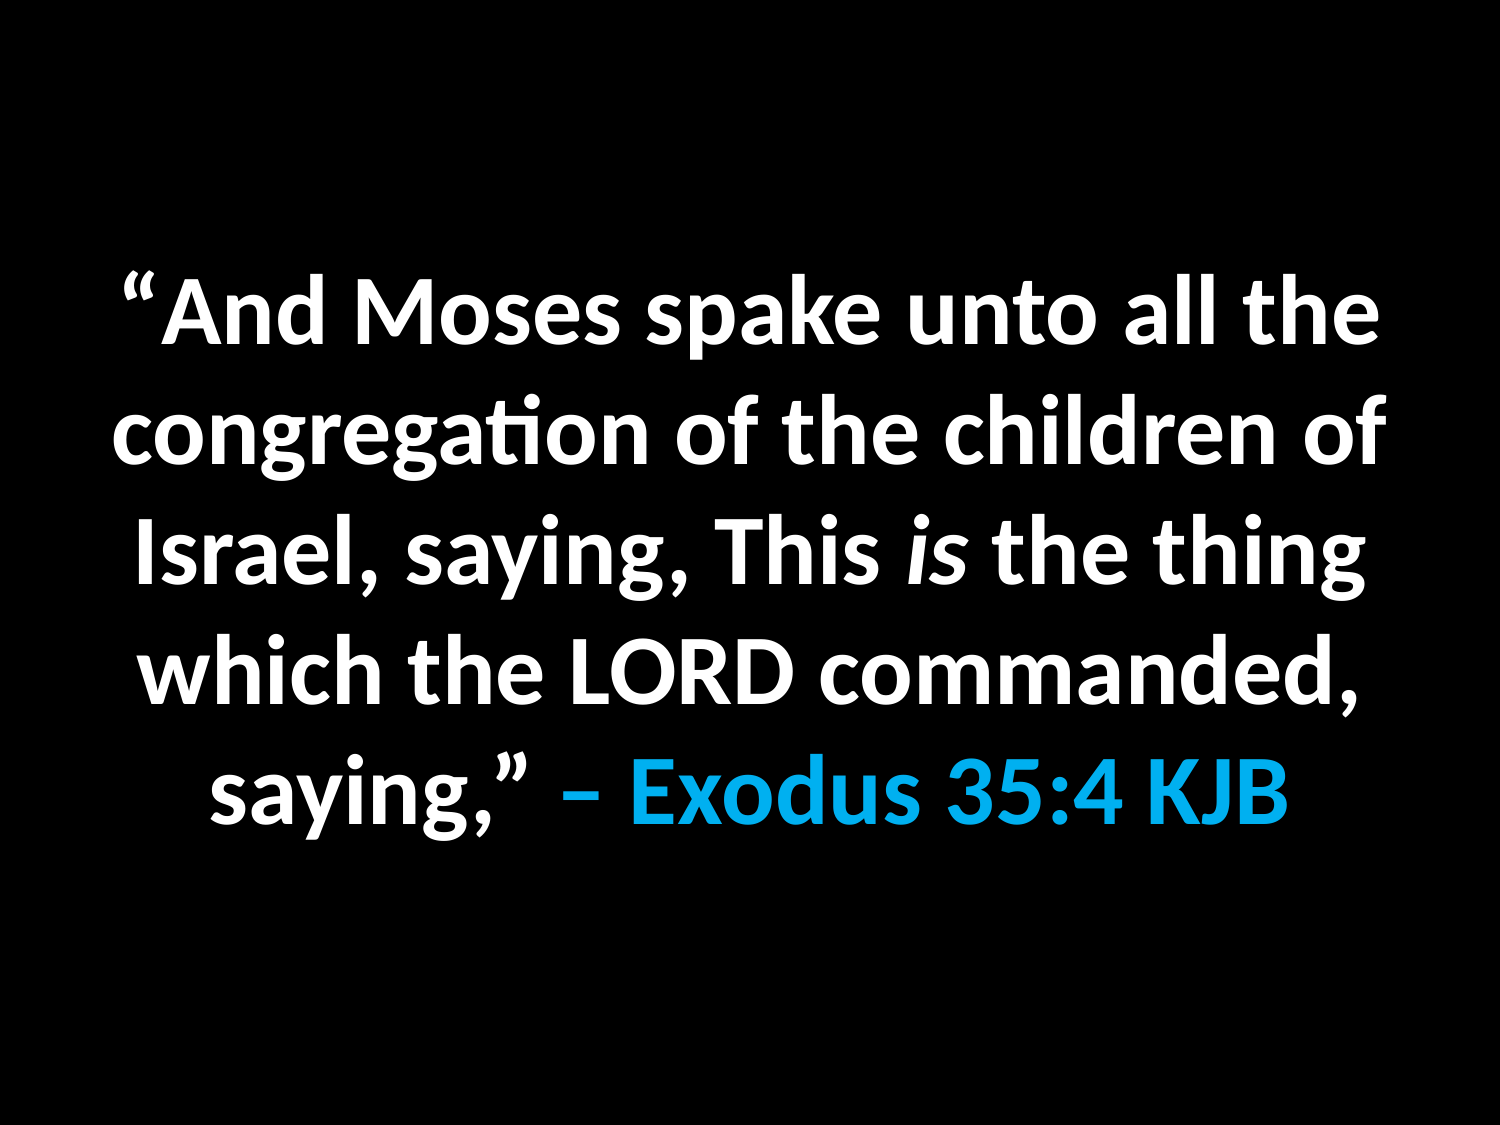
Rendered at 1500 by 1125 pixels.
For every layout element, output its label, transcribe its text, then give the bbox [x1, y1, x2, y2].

text_box “And Moses spake unto all the congregation of the children of Israel, saying, This is the thing which the LORD commanded, saying,” – Exodus 35:4 KJB [0, 237, 1500, 852]
